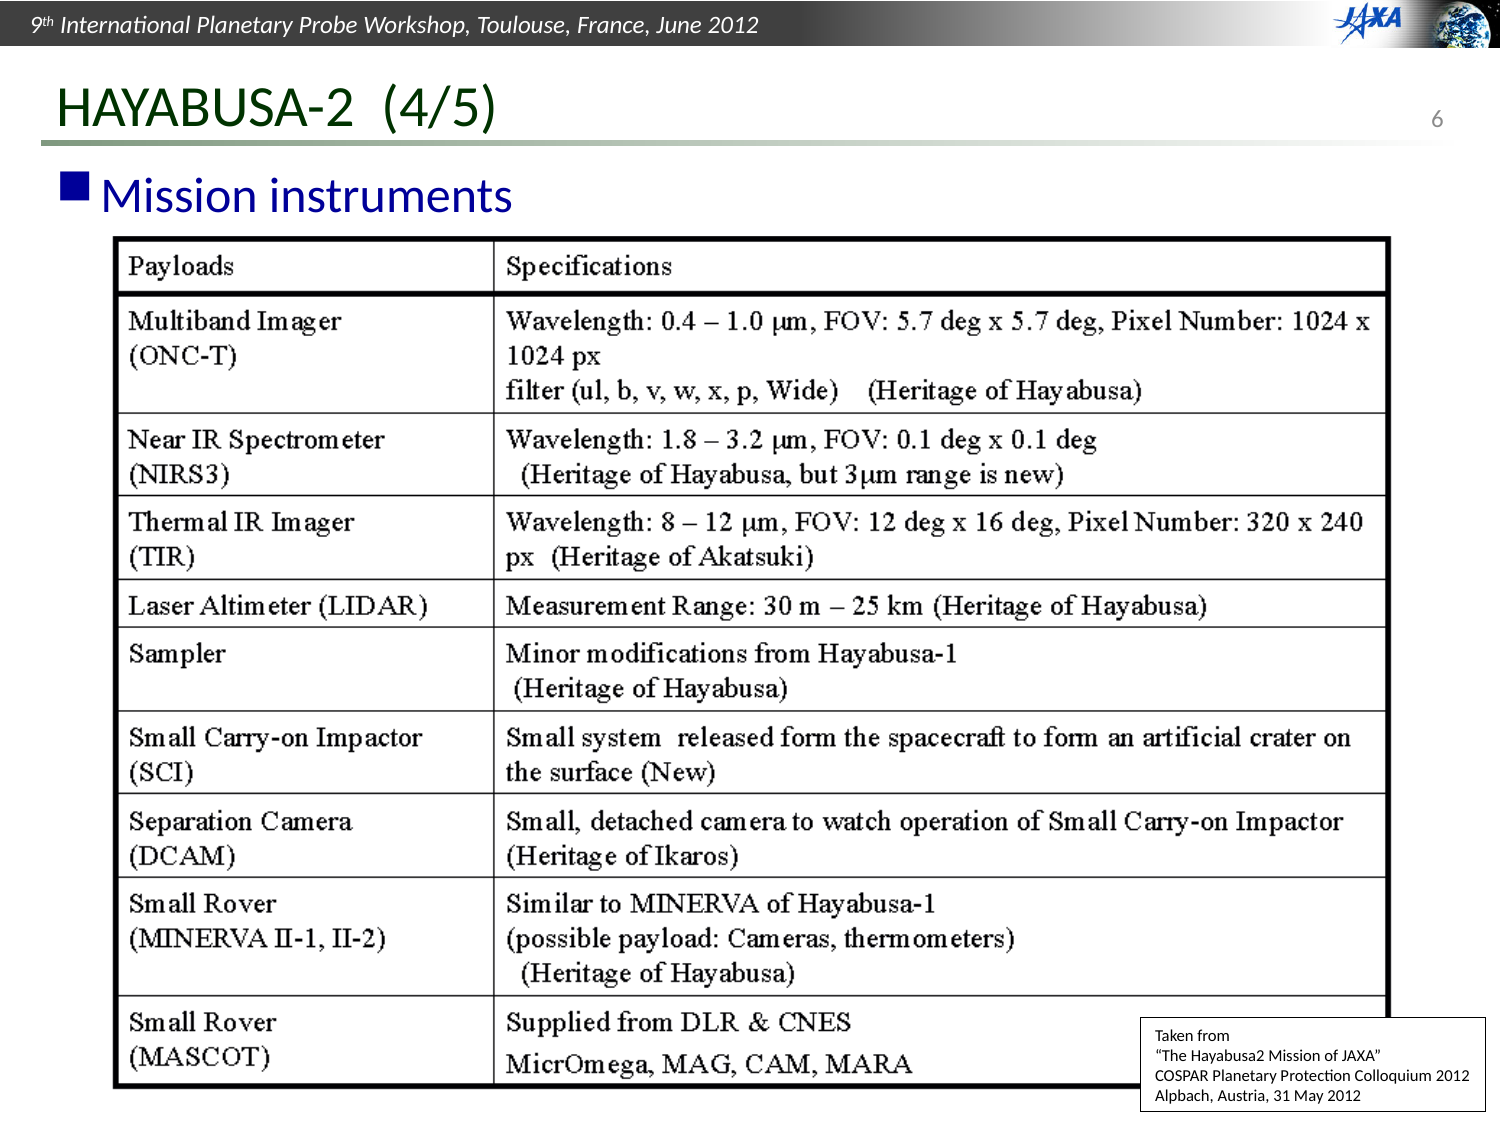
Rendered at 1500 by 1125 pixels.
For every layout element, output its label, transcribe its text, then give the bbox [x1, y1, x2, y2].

list Mission instruments [41, 154, 1459, 231]
picture [1331, 0, 1500, 48]
text_box Taken from “The Hayabusa2 Mission of JAXA” COSPAR Planetary Protection Colloquium 2012 Alpbach, Austria, 31 May 2012 [1140, 1017, 1486, 1112]
title HAYABUSA-2 (4/5) [41, 62, 1459, 145]
picture [102, 235, 1397, 1099]
